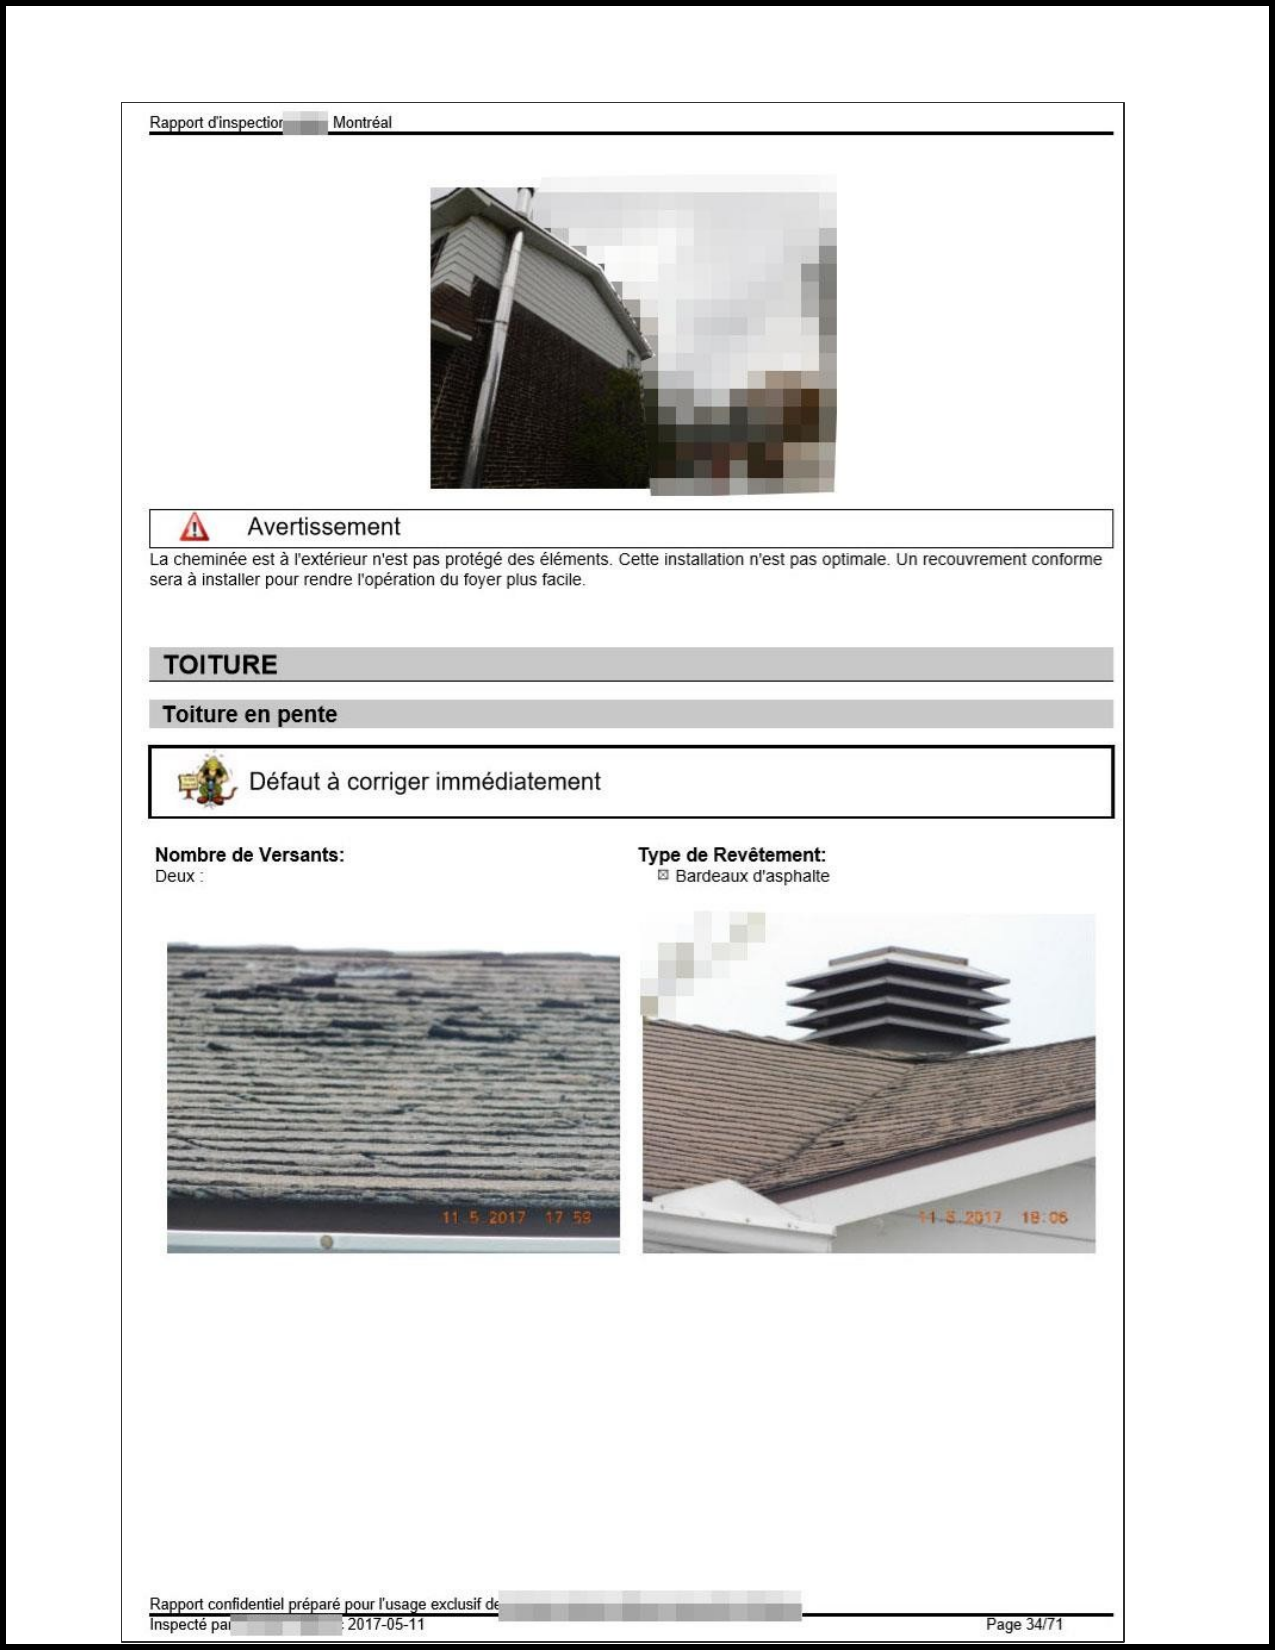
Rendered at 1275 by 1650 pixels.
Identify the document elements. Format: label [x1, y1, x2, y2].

text_box [121, 102, 1125, 1643]
